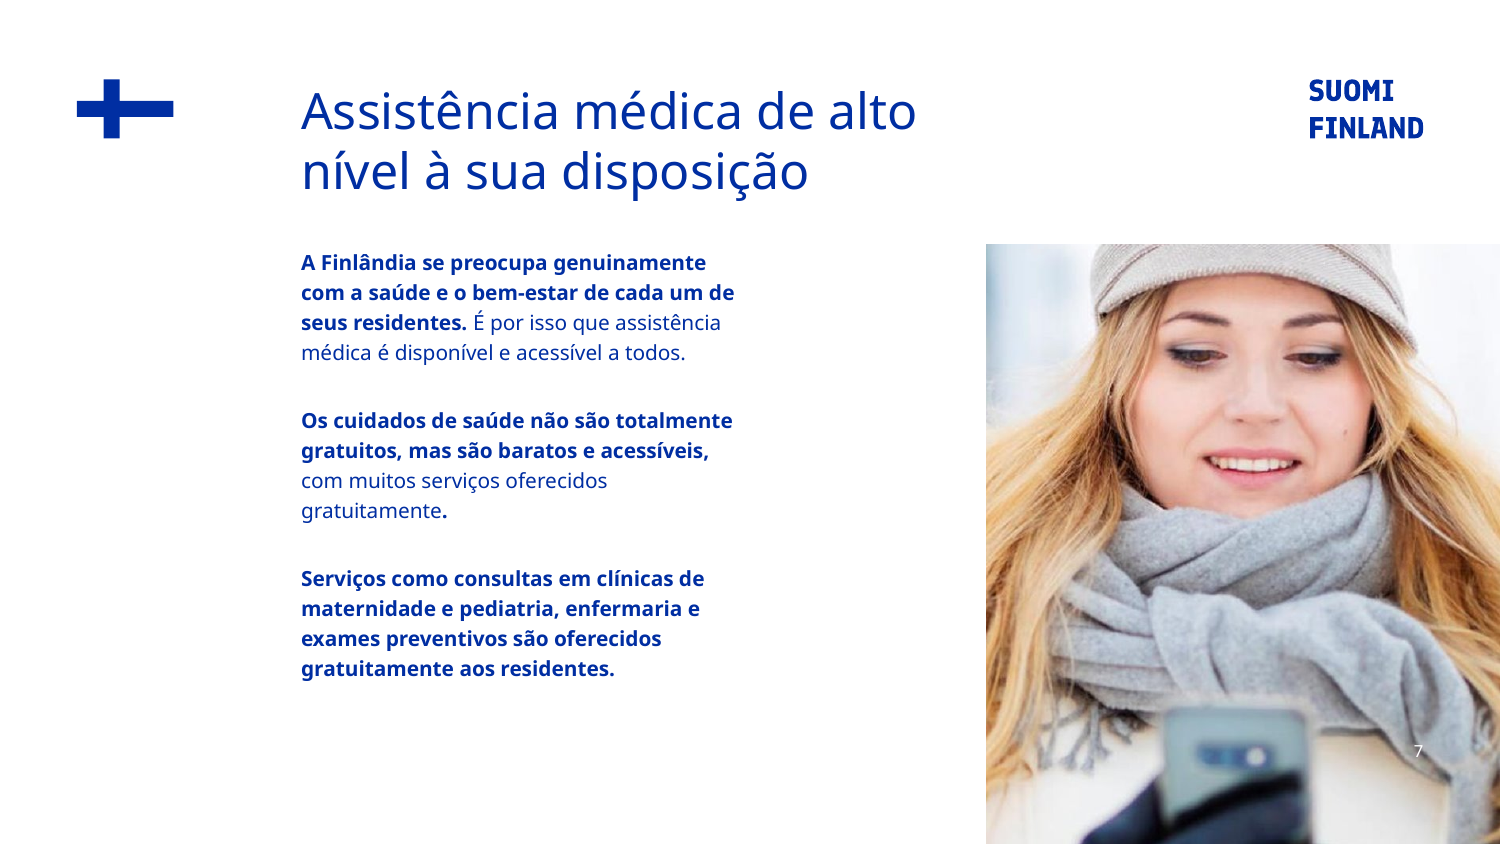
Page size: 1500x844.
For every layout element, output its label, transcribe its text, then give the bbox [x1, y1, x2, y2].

picture [985, 244, 1500, 844]
title Assistência médica de alto nível à sua disposição [301, 79, 946, 221]
list A Finlândia se preocupa genuinamente com a saúde e o bem-estar de cada um de seus residentes. É por isso que assistência médica é disponível e acessível a todos. Os cuidados de saúde não são totalmente gratuitos, mas são baratos e acessíveis, com muitos serviços oferecidos gratuitamente. Serviços como consultas em clínicas de maternidade e pediatria, enfermaria e exames preventivos são oferecidos gratuitamente aos residentes. [301, 244, 750, 718]
